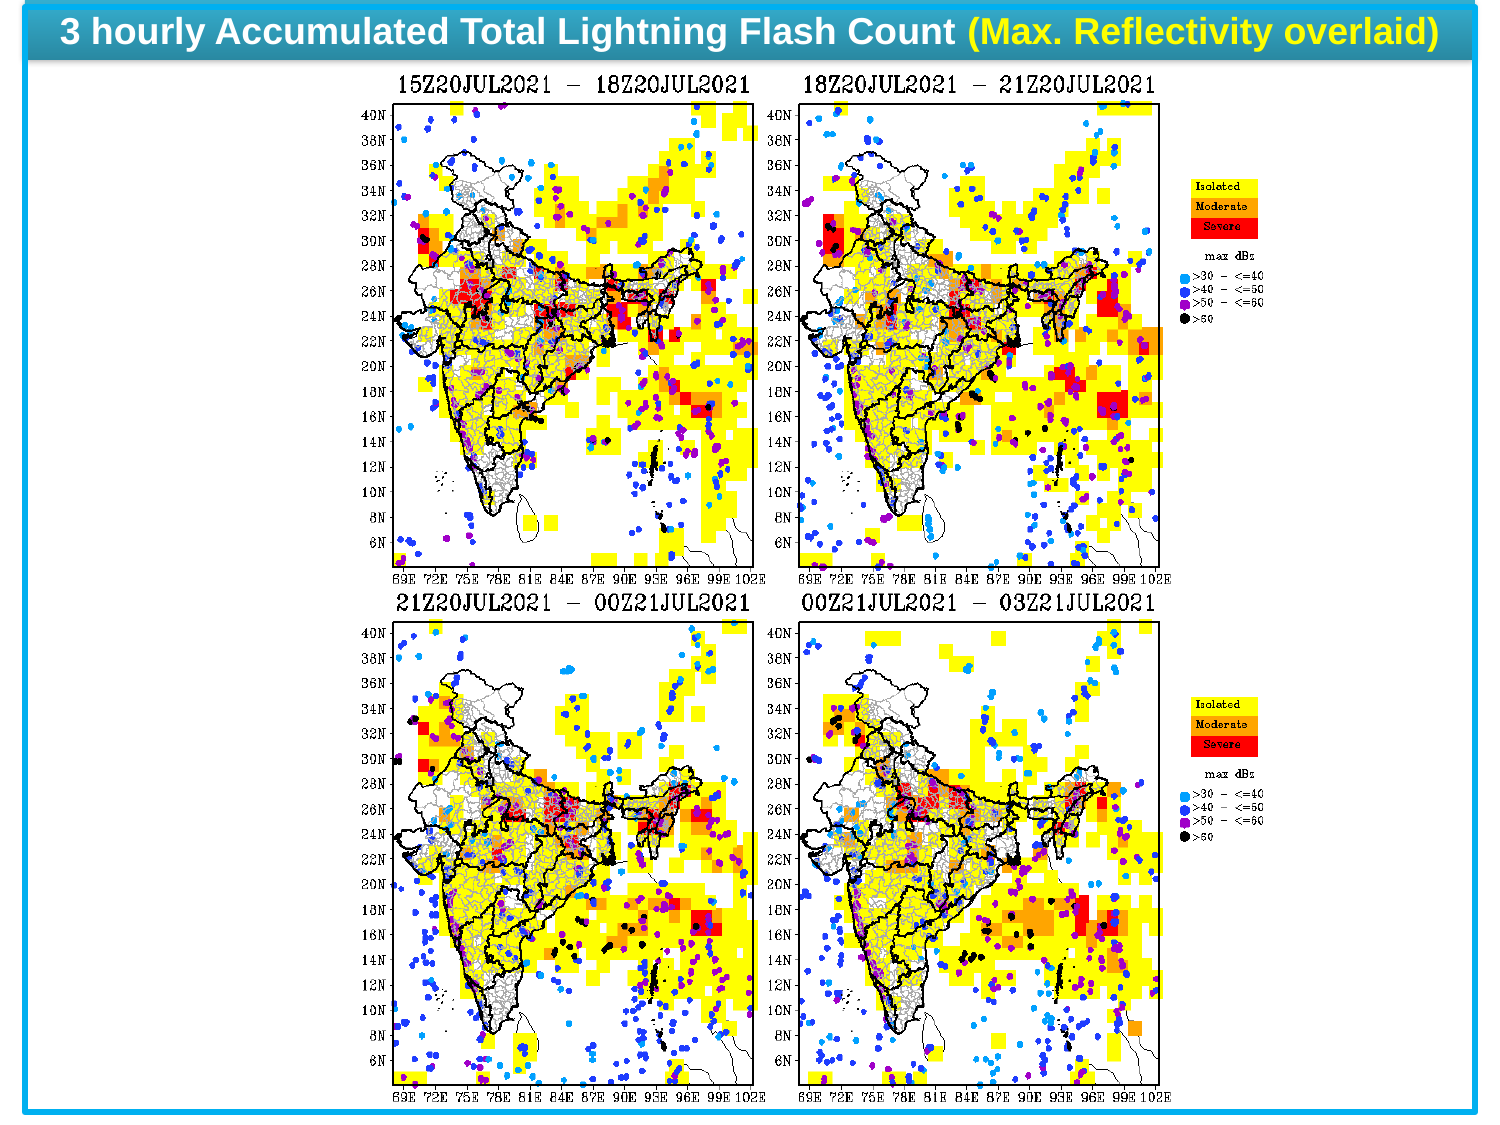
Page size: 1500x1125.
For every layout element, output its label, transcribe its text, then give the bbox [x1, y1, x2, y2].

text_box 3 hourly Accumulated Total Lightning Flash Count (Max. Reflectivity overlaid) [24, 0, 1475, 5]
text_box [23, 5, 1477, 1114]
picture [361, 75, 1263, 1103]
